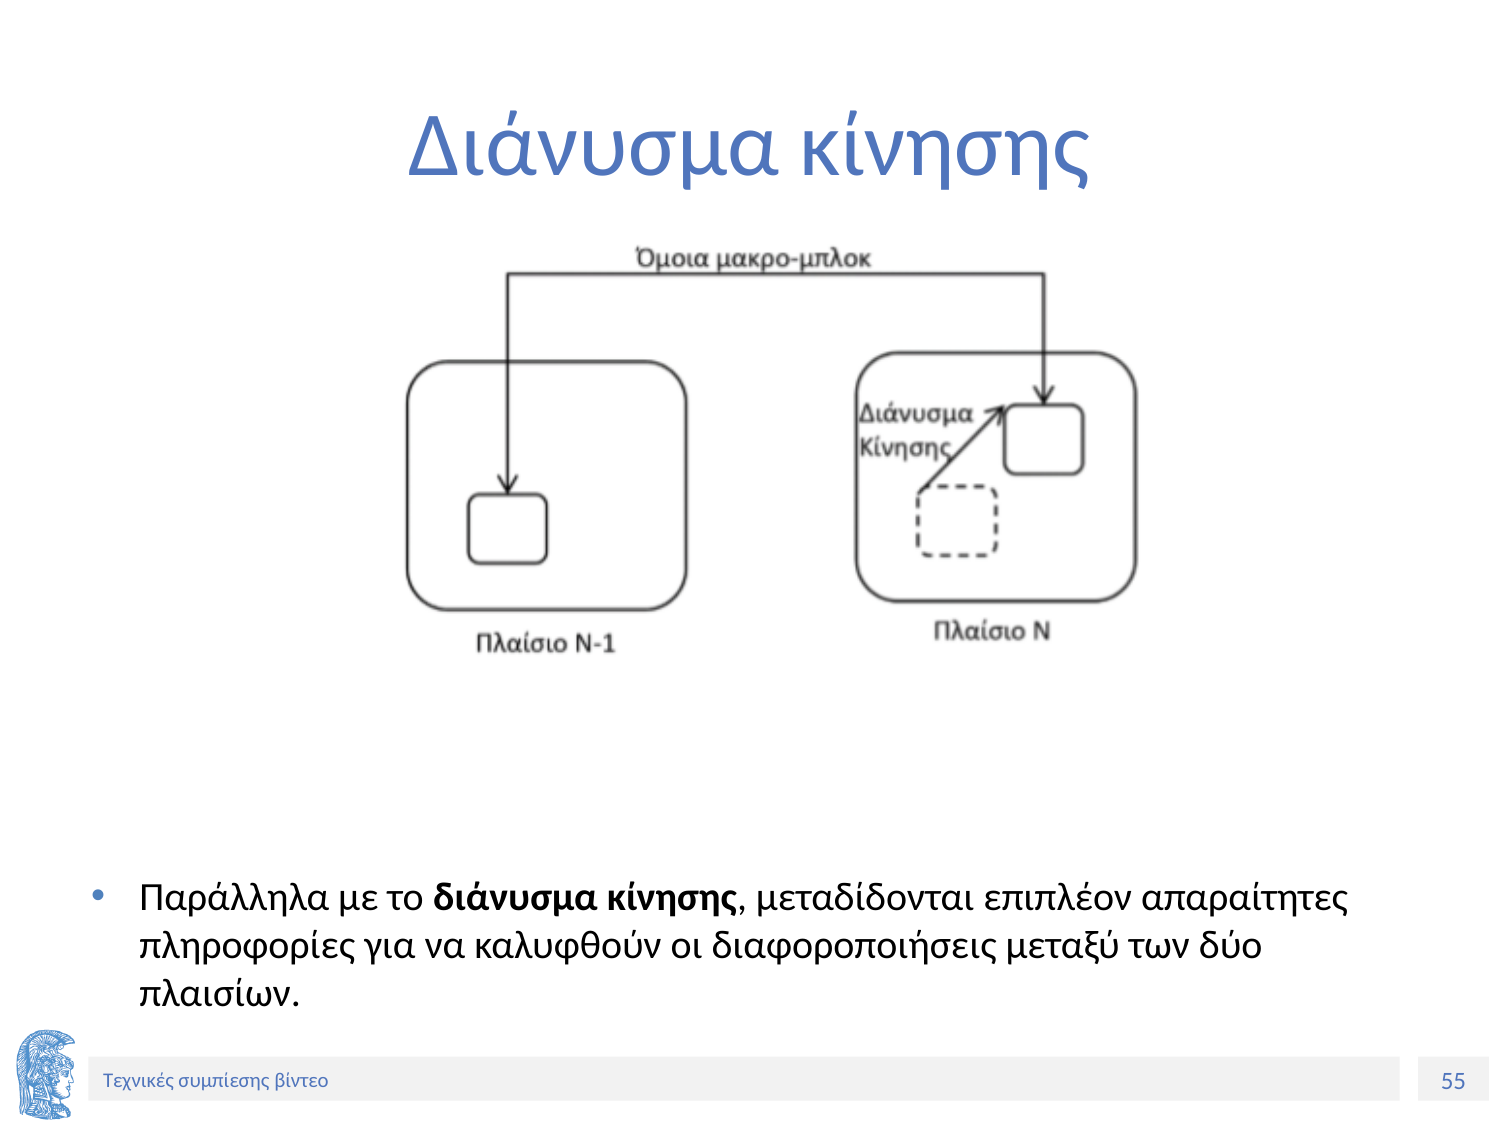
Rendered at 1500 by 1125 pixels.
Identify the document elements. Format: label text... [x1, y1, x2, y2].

picture [9, 1026, 81, 1120]
picture [395, 232, 1165, 676]
title Διάνυσμα κίνησης [75, 45, 1425, 233]
list Παράλληλα με το διάνυσμα κίνησης, μεταδίδονται επιπλέον απαραίτητες πληροφορίες για να καλυφθούν οι διαφοροποιήσεις μεταξύ των δύο πλαισίων. [76, 863, 1427, 1024]
